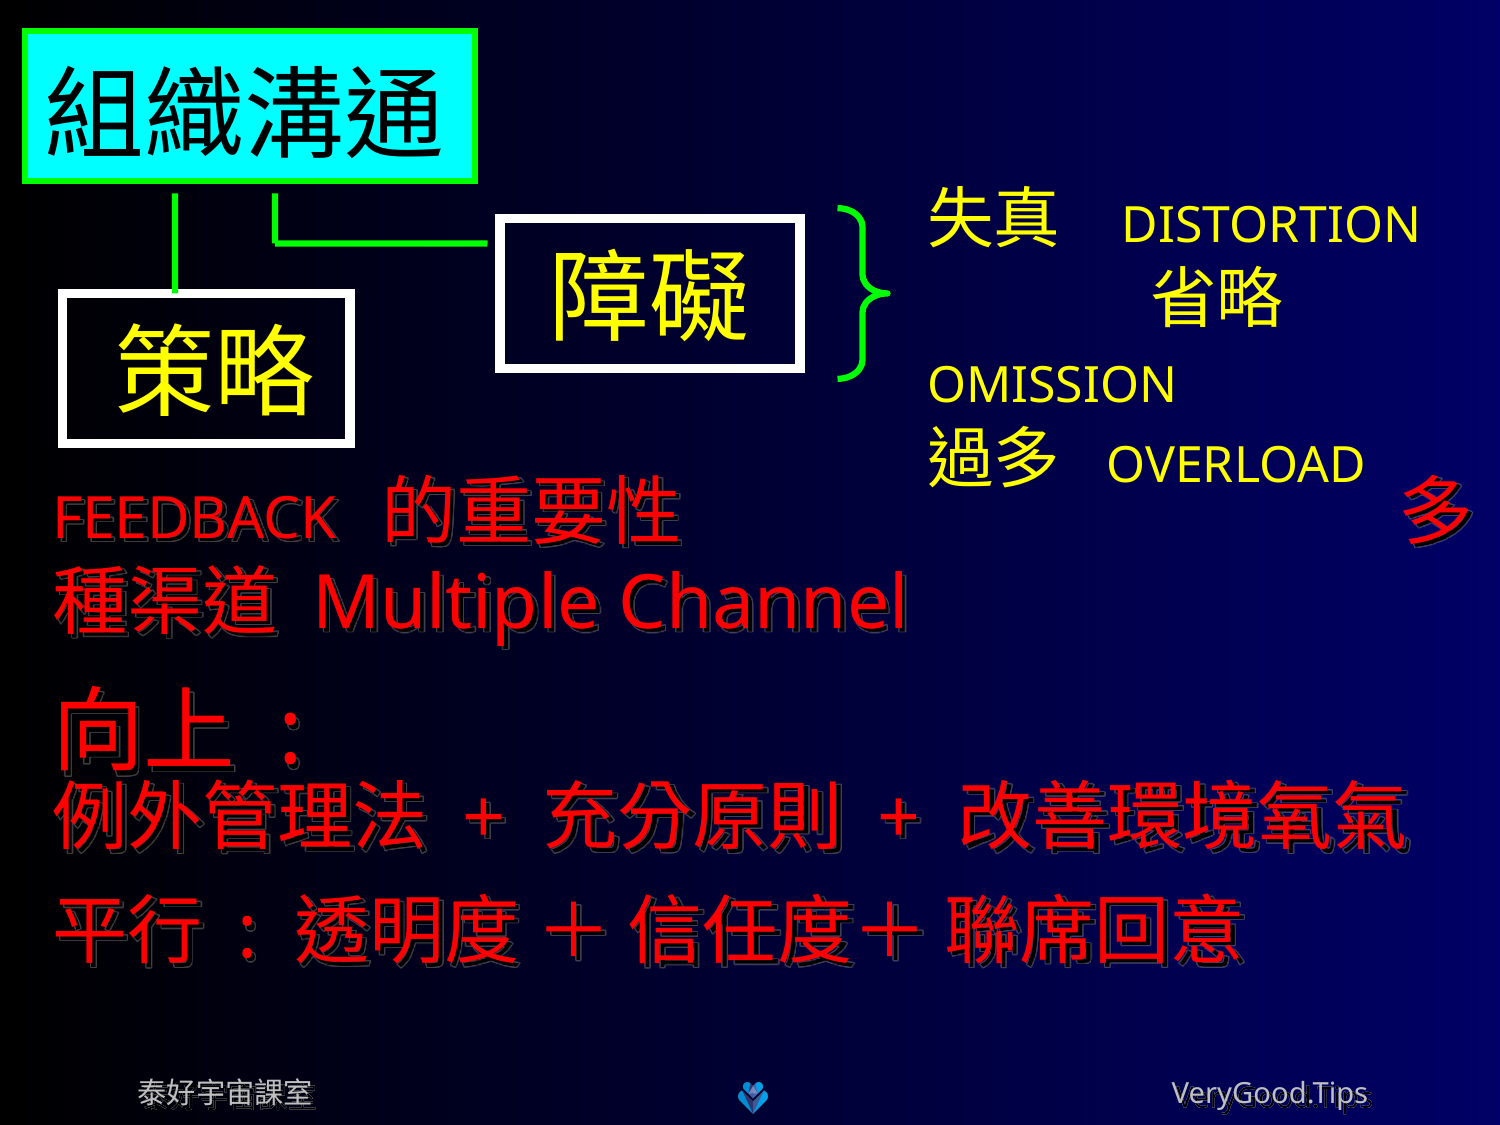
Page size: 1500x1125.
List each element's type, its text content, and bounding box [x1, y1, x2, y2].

text_box 策略 [62, 293, 350, 444]
text_box FEEDBACK 的重要性 多種渠道 Multiple Channel 向上 : 例外管理法 + 充分原則 + 改善環境氧氣 平行 : 透明度 ＋ 信任度＋ 聯席回意 [37, 455, 1500, 981]
picture [763, 1082, 768, 1092]
text_box 失真 DISTORTION 省略 OMISSION 過多 OVERLOAD [912, 168, 1463, 455]
text_box [837, 208, 888, 379]
title 組織溝通 [29, 42, 526, 231]
text_box [24, 30, 475, 181]
picture [738, 1082, 768, 1114]
text_box 障礙 [499, 218, 800, 369]
